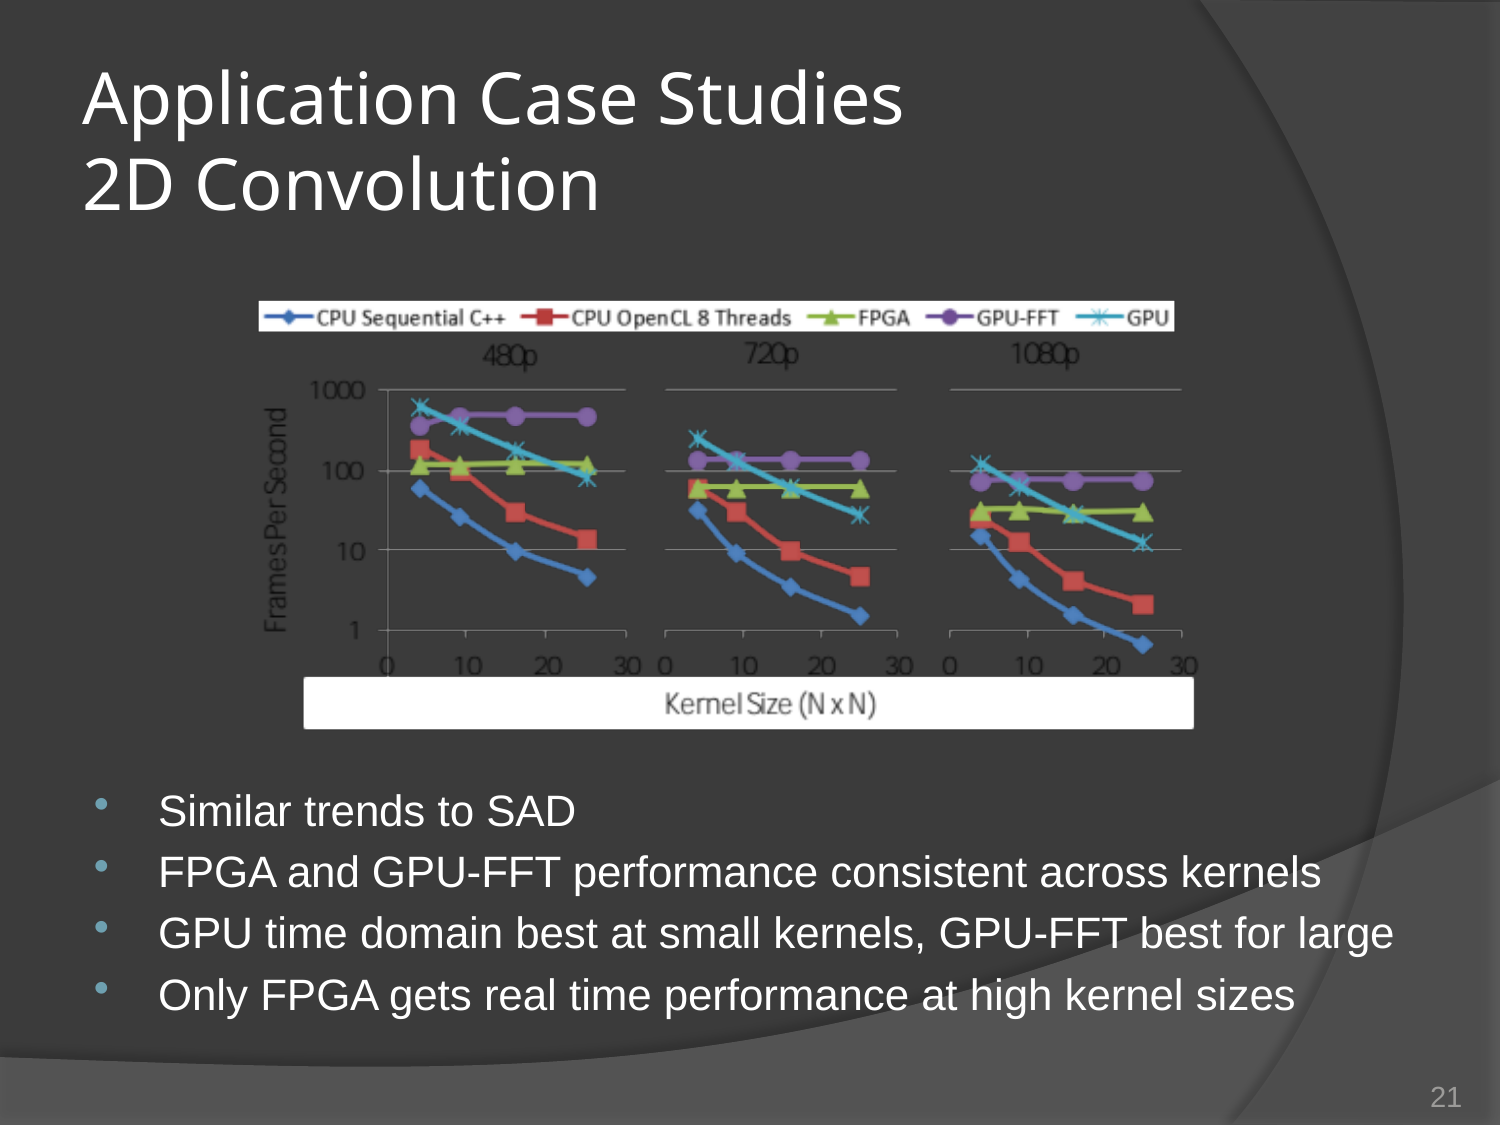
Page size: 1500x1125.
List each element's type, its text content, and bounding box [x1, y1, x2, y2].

list Similar trends to SAD FPGA and GPU-FFT performance consistent across kernels GPU time domain best at small kernels, GPU-FFT best for large Only FPGA gets real time performance at high kernel sizes [75, 774, 1425, 1038]
title Application Case Studies 2D Convolution [75, 45, 1300, 233]
picture [249, 299, 1224, 738]
slide_number 21 [1337, 1053, 1463, 1114]
